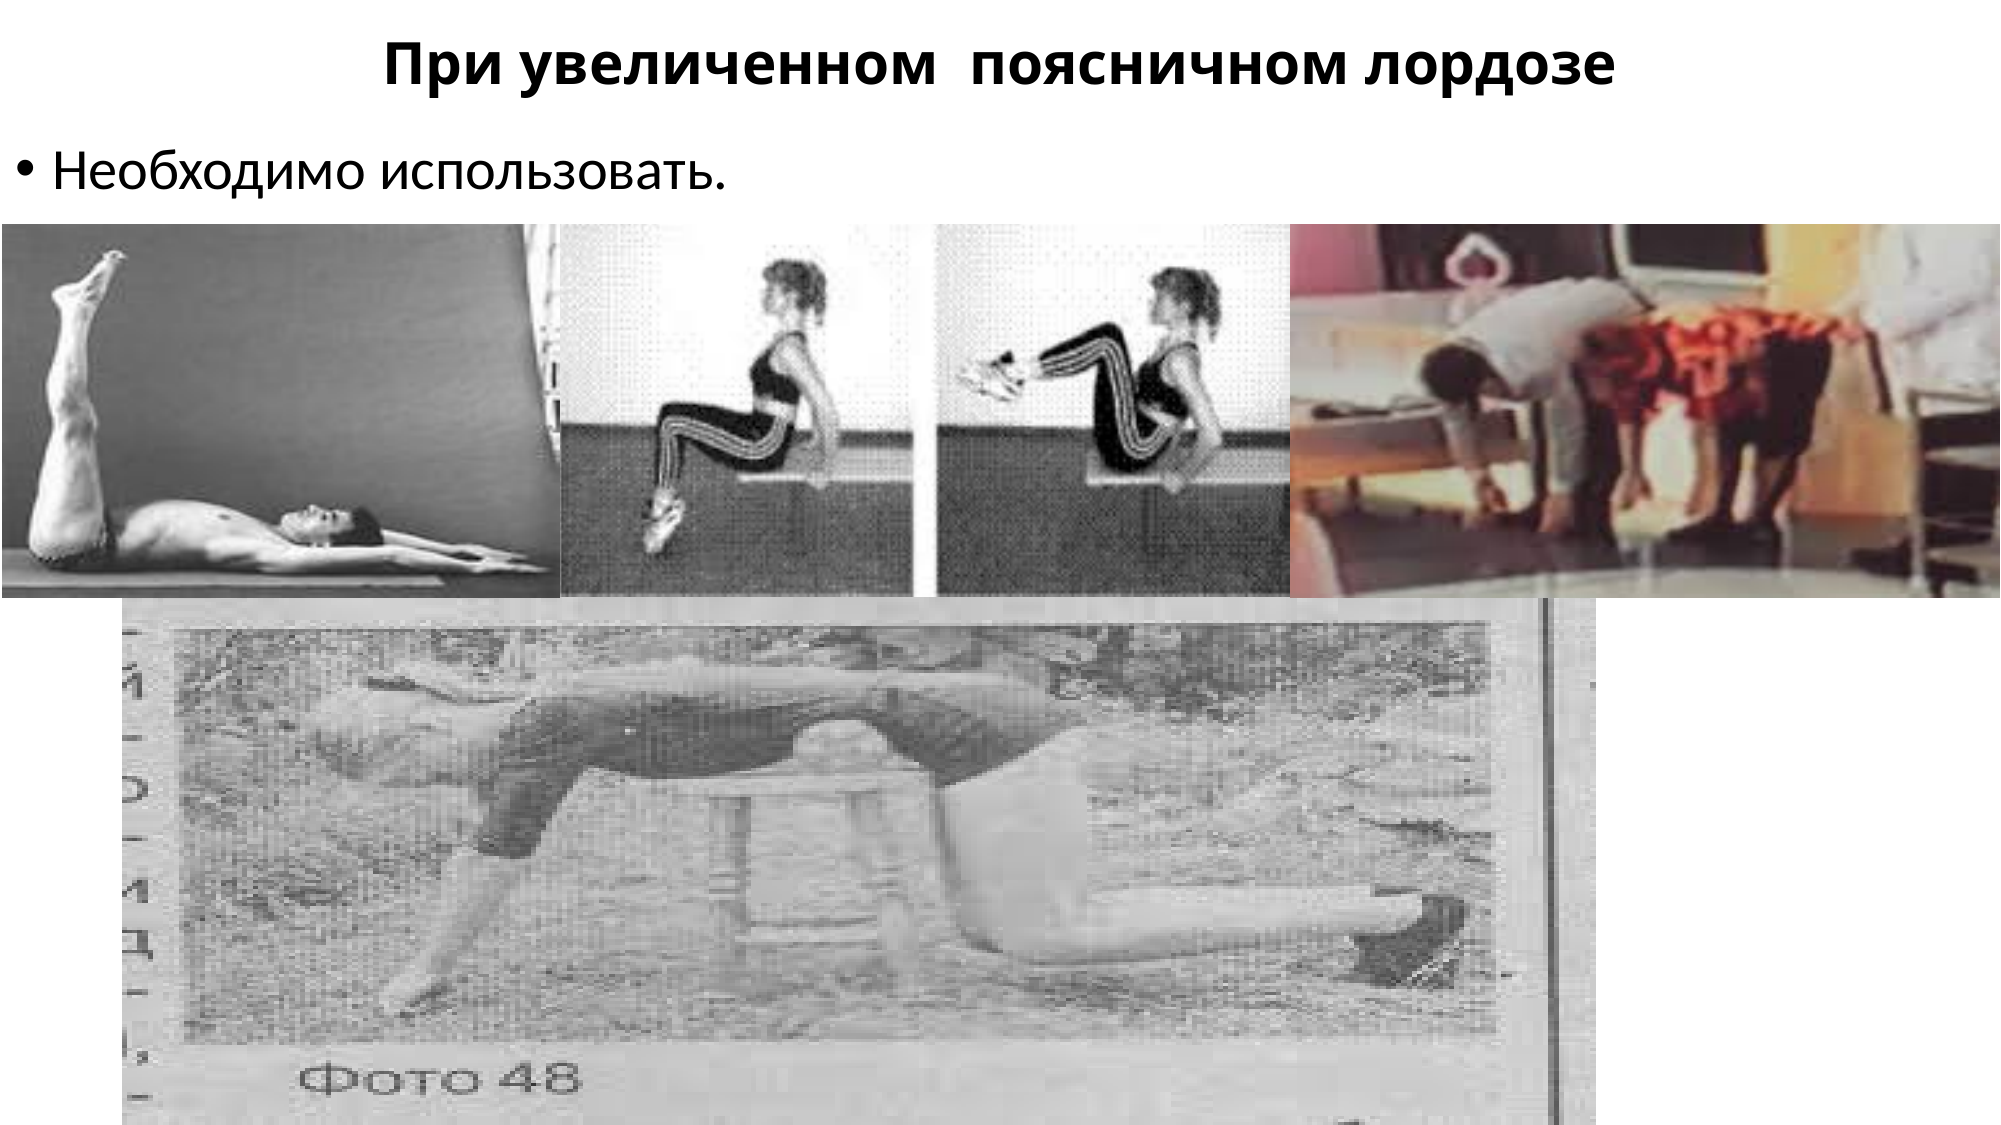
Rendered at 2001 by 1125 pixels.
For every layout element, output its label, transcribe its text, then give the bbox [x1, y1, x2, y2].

picture [2, 224, 2000, 1125]
title При увеличенном поясничном лордозе [137, 0, 1863, 131]
list Необходимо использовать. [0, 131, 2000, 1125]
